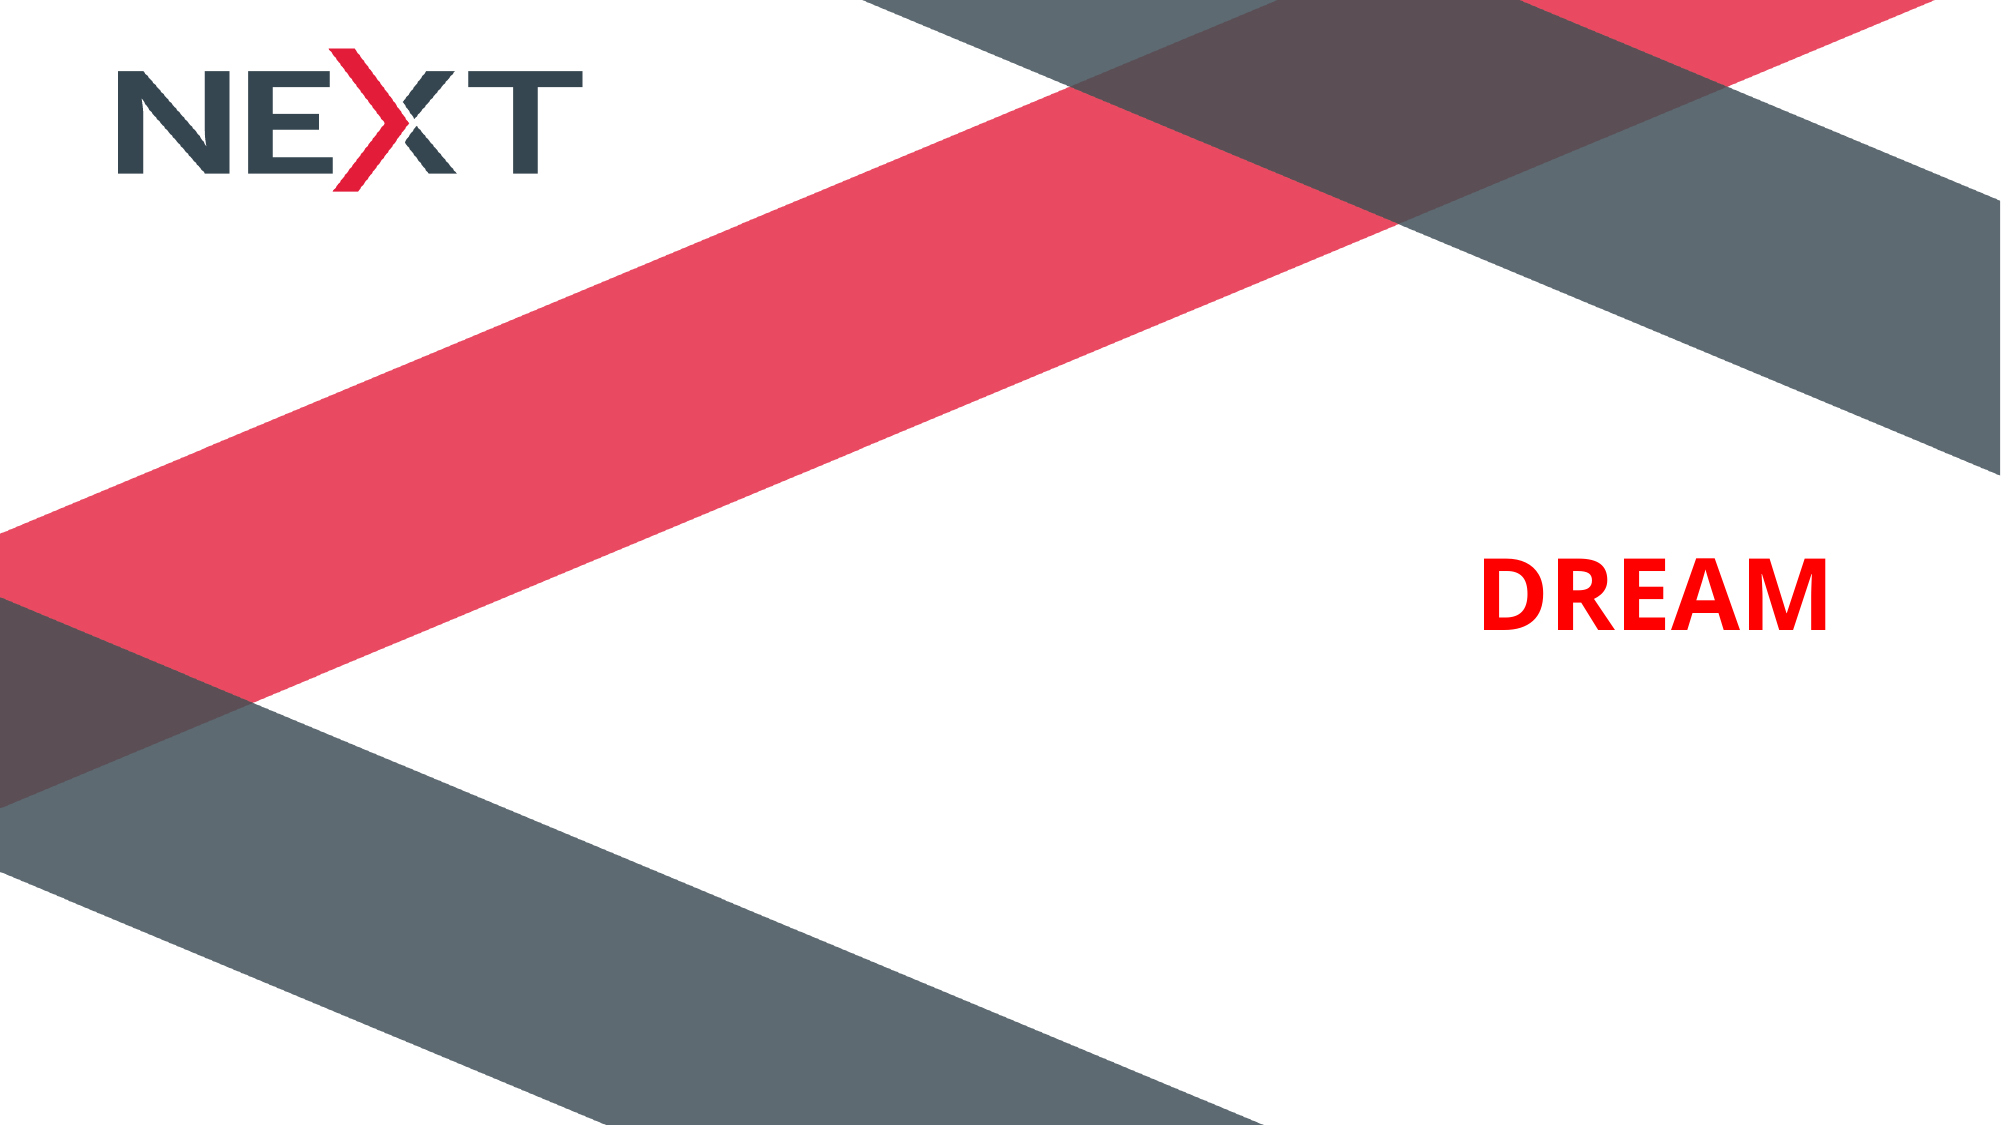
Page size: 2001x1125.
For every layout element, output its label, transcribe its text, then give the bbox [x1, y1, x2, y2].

title DREAM [642, 470, 1850, 712]
picture [0, 0, 2001, 1125]
